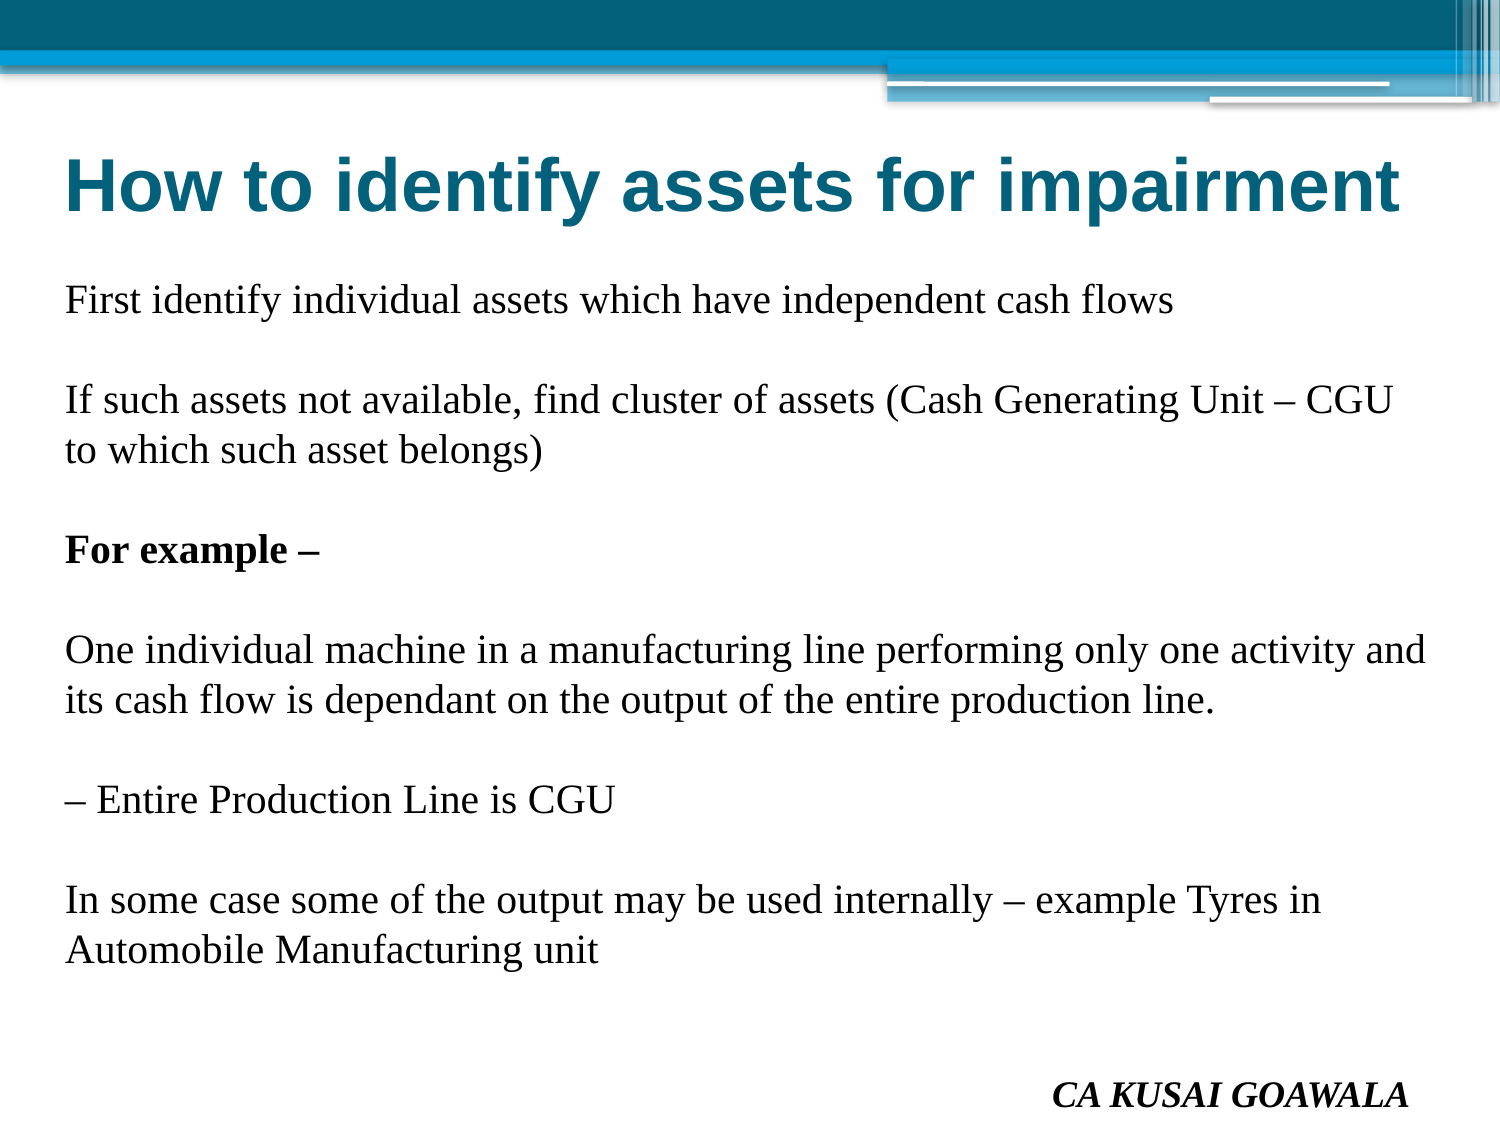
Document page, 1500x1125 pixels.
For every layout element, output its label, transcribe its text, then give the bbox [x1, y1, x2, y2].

text_box CA KUSAI GOAWALA [1037, 1062, 1500, 1123]
text_box How to identify assets for impairment First identify individual assets which have independent cash flows If such assets not available, find cluster of assets (Cash Generating Unit – CGU to which such asset belongs) For example – One individual machine in a manufacturing line performing only one activity and its cash flow is dependant on the output of the entire production line. – Entire Production Line is CGU In some case some of the output may be used internally – example Tyres in Automobile Manufacturing unit [50, 129, 1450, 980]
